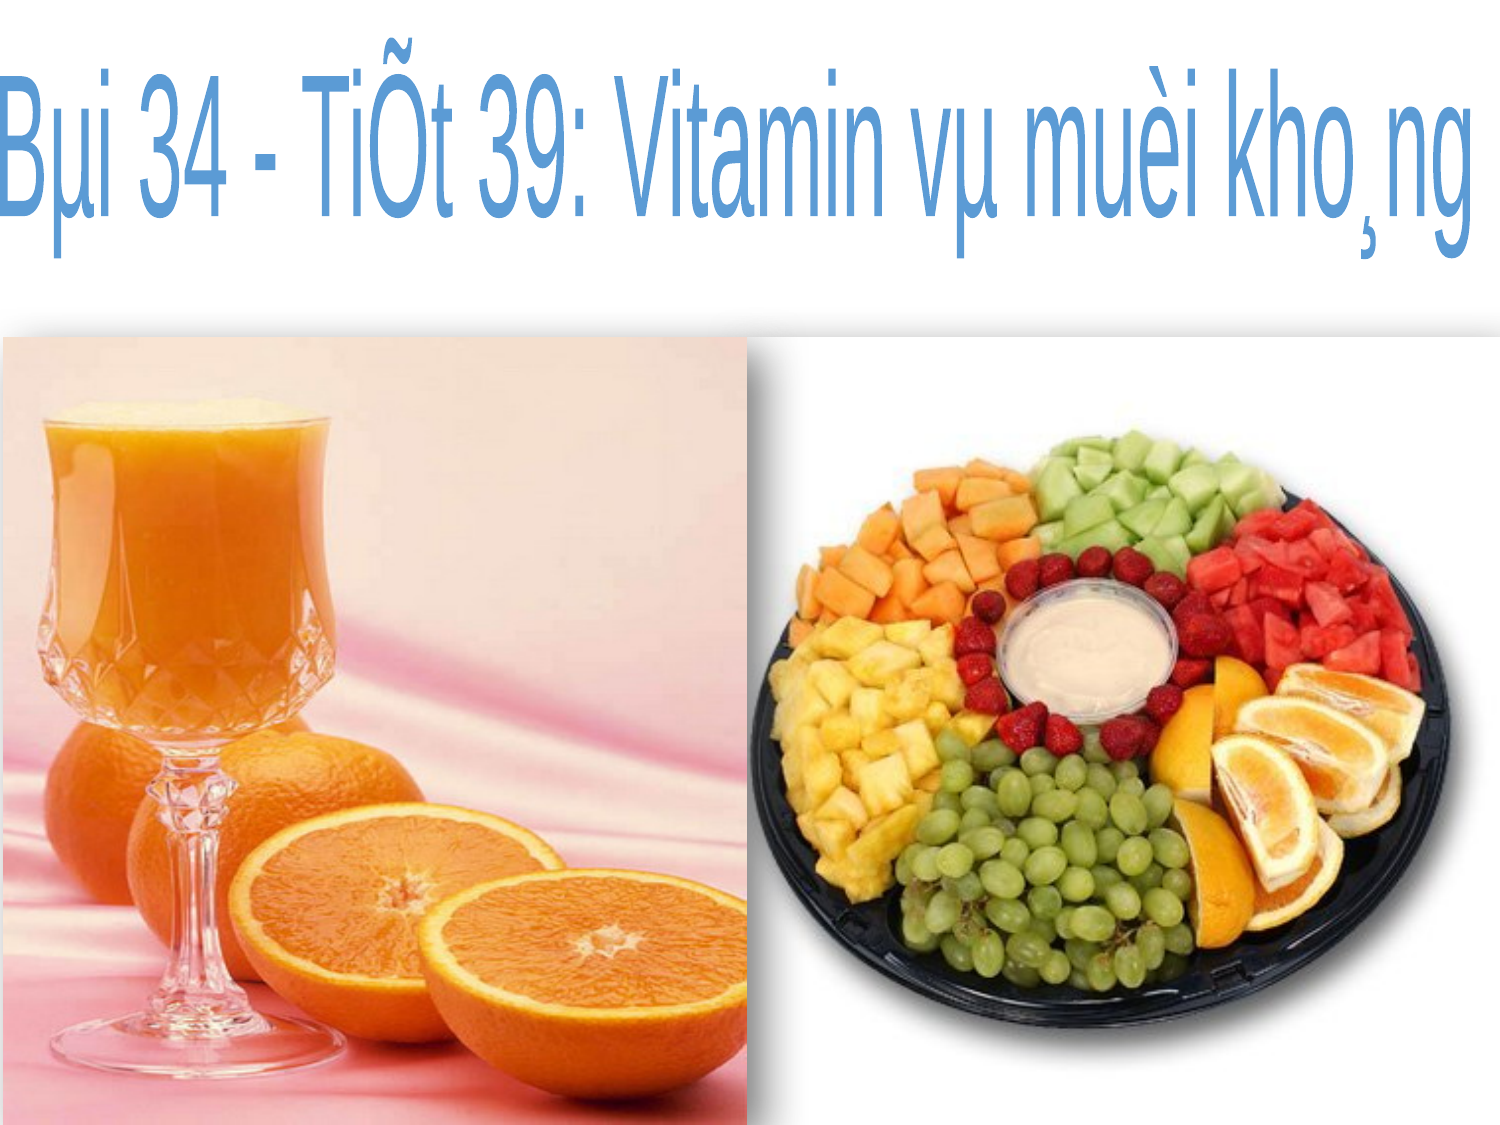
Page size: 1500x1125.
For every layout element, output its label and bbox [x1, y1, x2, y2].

picture [748, 337, 1500, 1125]
text_box [222, 205, 1213, 267]
list [2, 337, 748, 1125]
